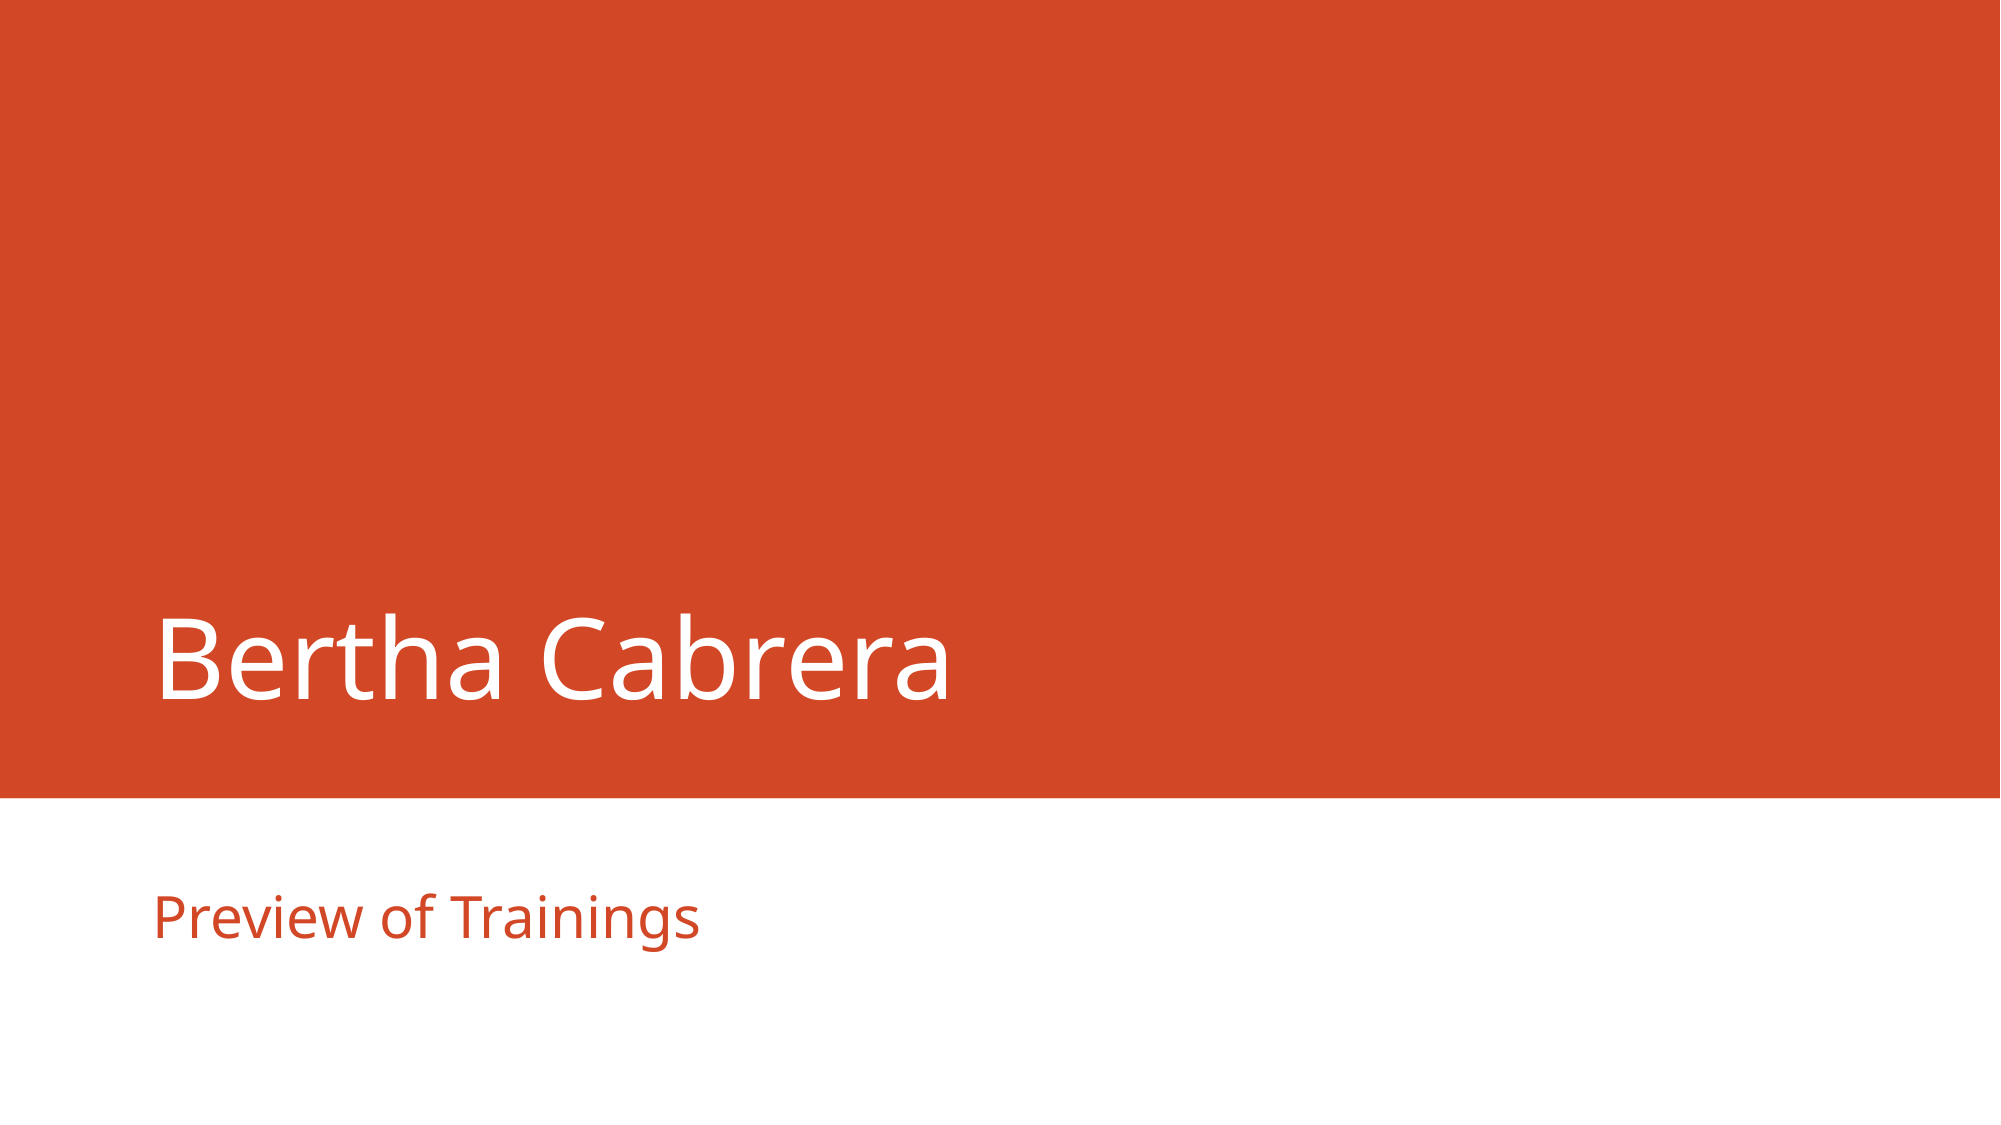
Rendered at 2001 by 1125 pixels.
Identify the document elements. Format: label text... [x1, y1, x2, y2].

title Bertha Cabrera [137, 338, 1863, 730]
subtitle Preview of Trainings [137, 838, 1238, 1025]
